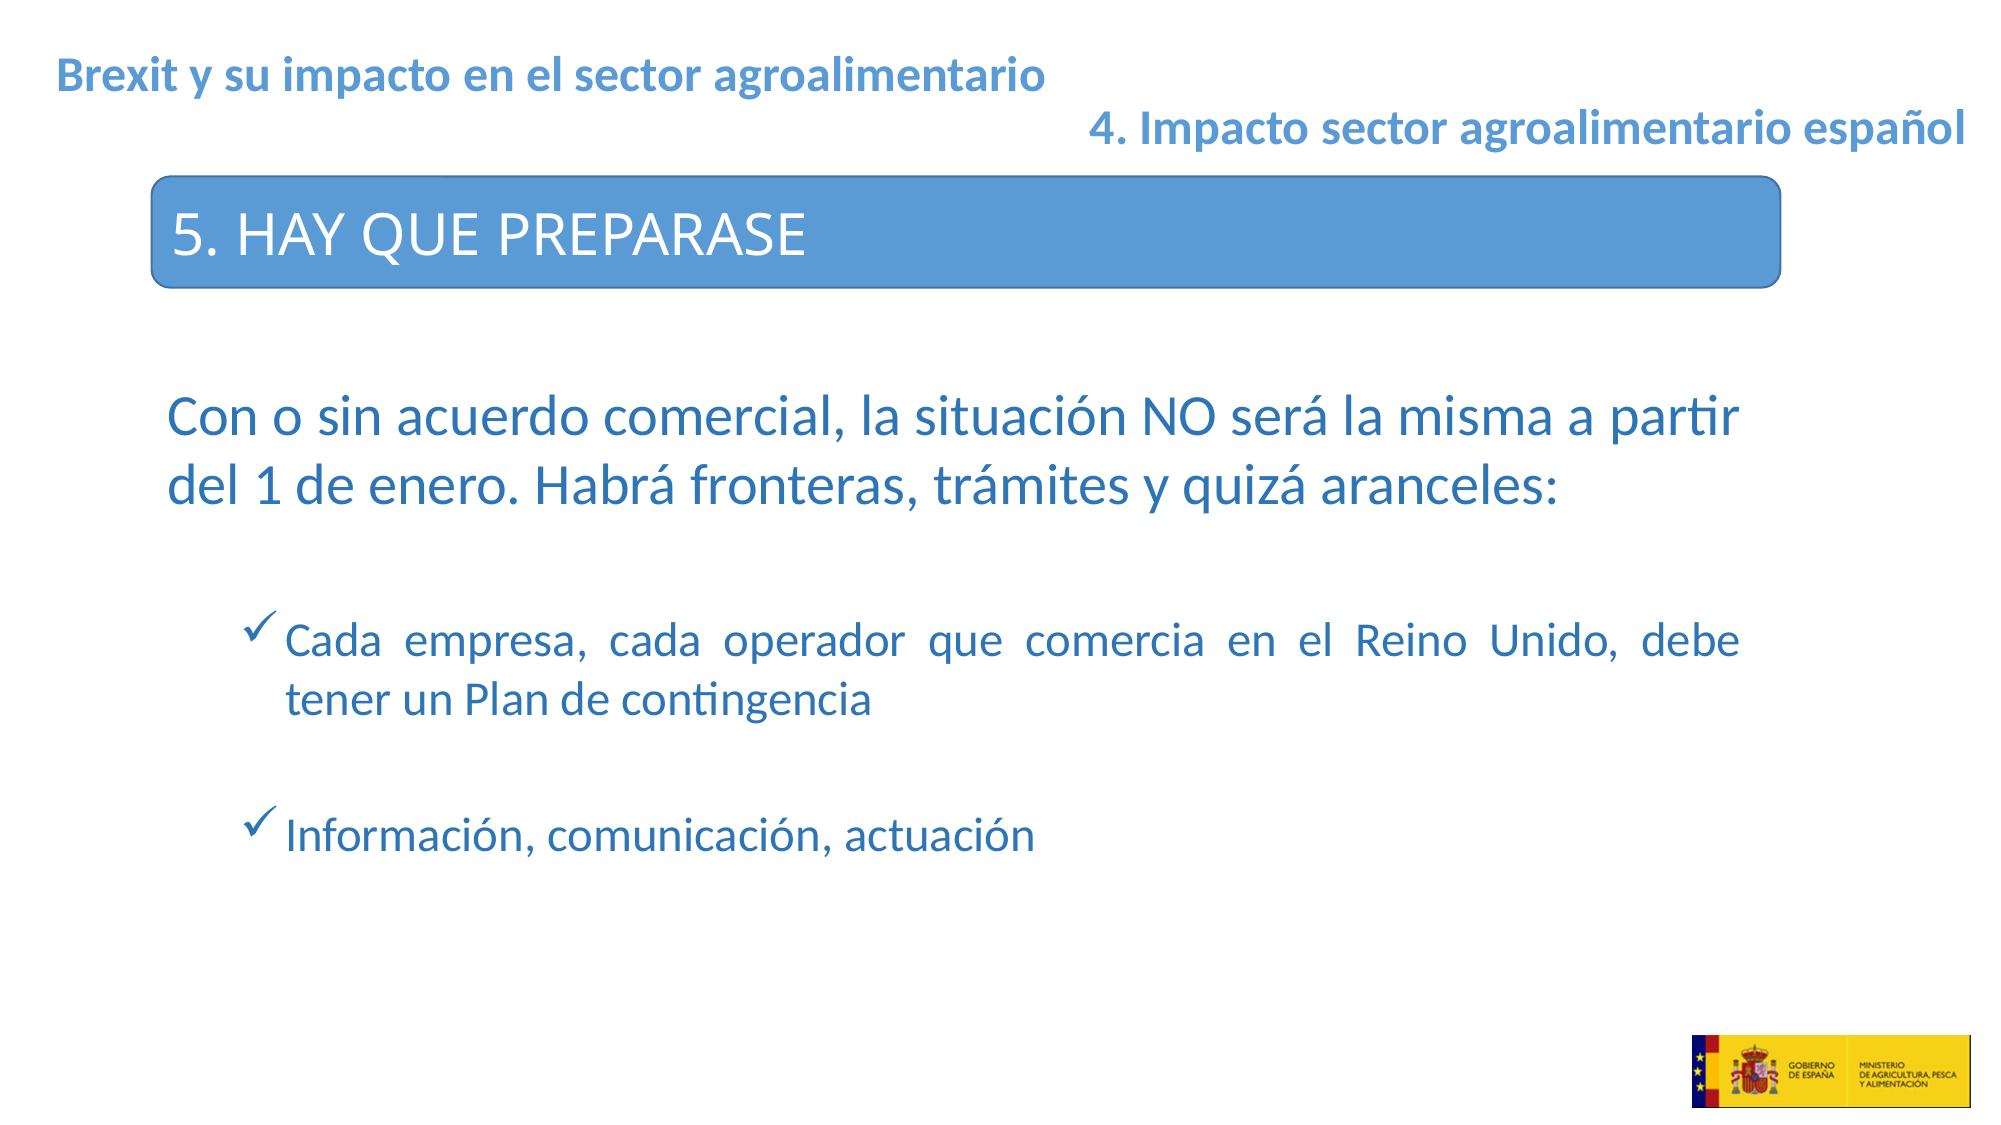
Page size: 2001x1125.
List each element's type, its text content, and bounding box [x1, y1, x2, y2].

text_box 5. HAY QUE PREPARASE [150, 175, 1782, 289]
text_box Con o sin acuerdo comercial, la situación NO será la misma a partir del 1 de enero. Habrá fronteras, trámites y quizá aranceles: Cada empresa, cada operador que comercia en el Reino Unido, debe tener un Plan de contingencia Información, comunicación, actuación [151, 287, 1758, 1074]
text_box [171, 261, 2000, 1125]
text_box 4. Impacto sector agroalimentario español [1042, 87, 1982, 163]
